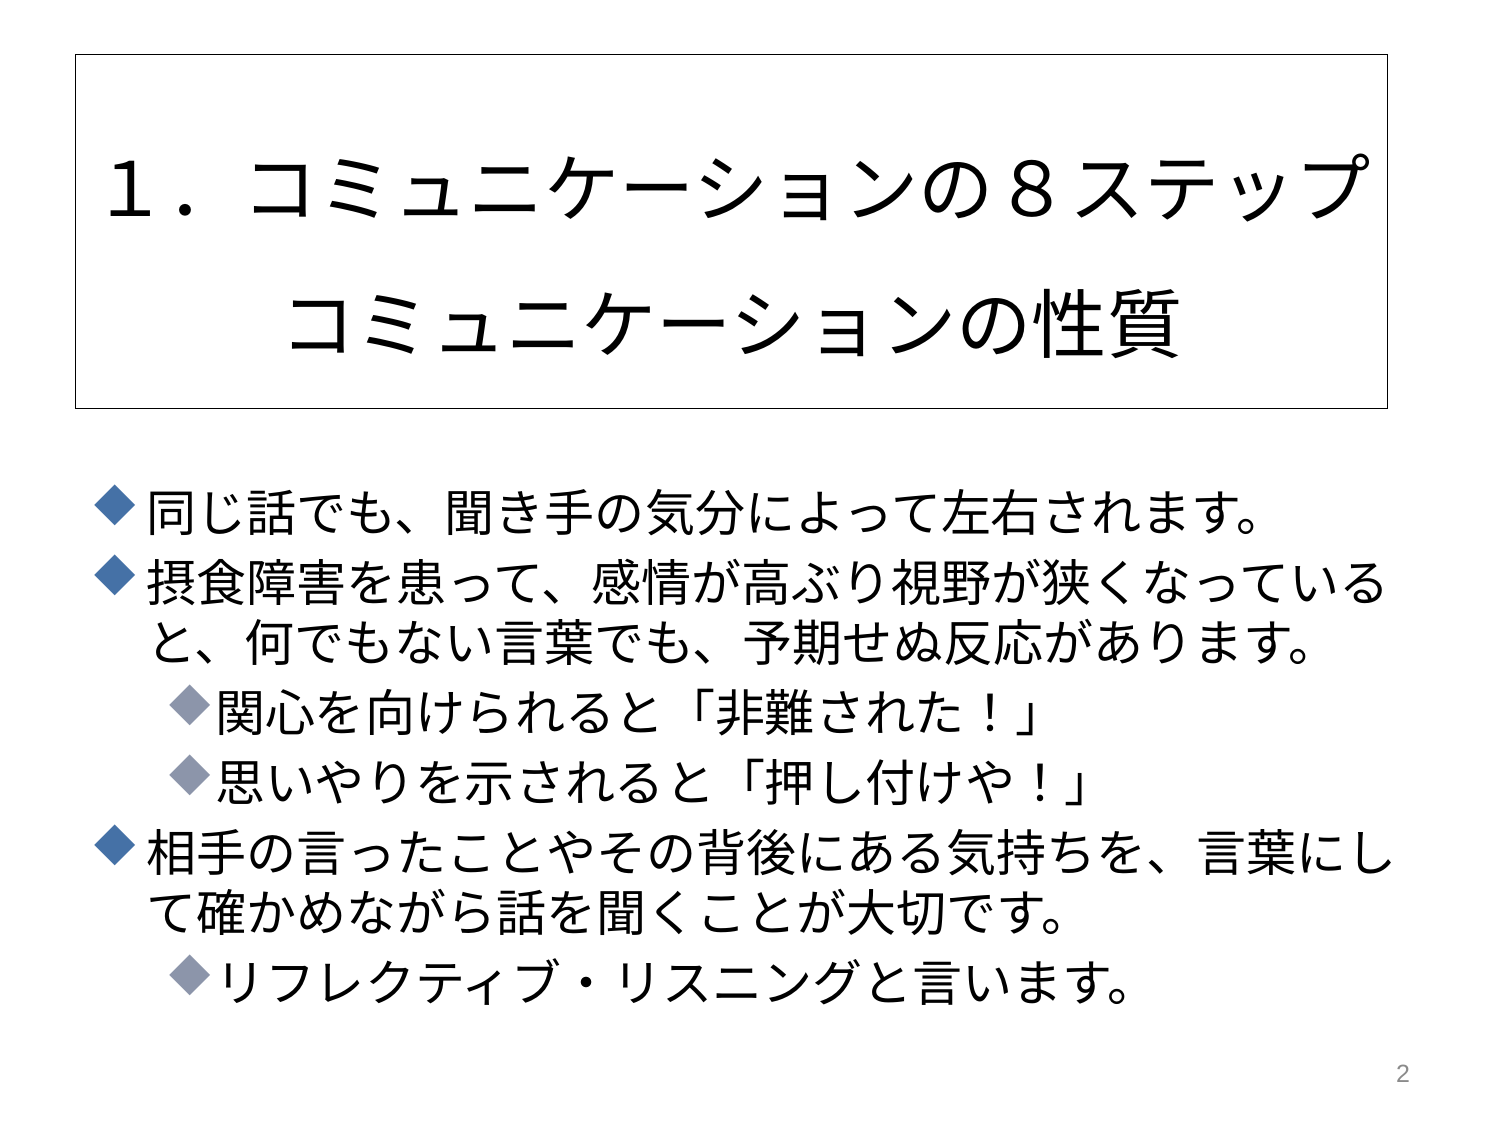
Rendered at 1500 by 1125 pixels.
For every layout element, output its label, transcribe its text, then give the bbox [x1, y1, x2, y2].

list 同じ話でも、聞き手の気分によって左右されます。 摂食障害を患って、感情が高ぶり視野が狭くなっていると、何でもない言葉でも、予期せぬ反応があります。 関心を向けられると「非難された！」 思いやりを示されると「押し付けや！」 相手の言ったことやその背後にある気持ちを、言葉にして確かめながら話を聞くことが大切です。 リフレクティブ・リスニングと言います。 [75, 444, 1424, 1125]
title １．コミュニケーションの８ステップ コミュニケーションの性質 [75, 54, 1388, 409]
slide_number 2 [1074, 1042, 1425, 1103]
